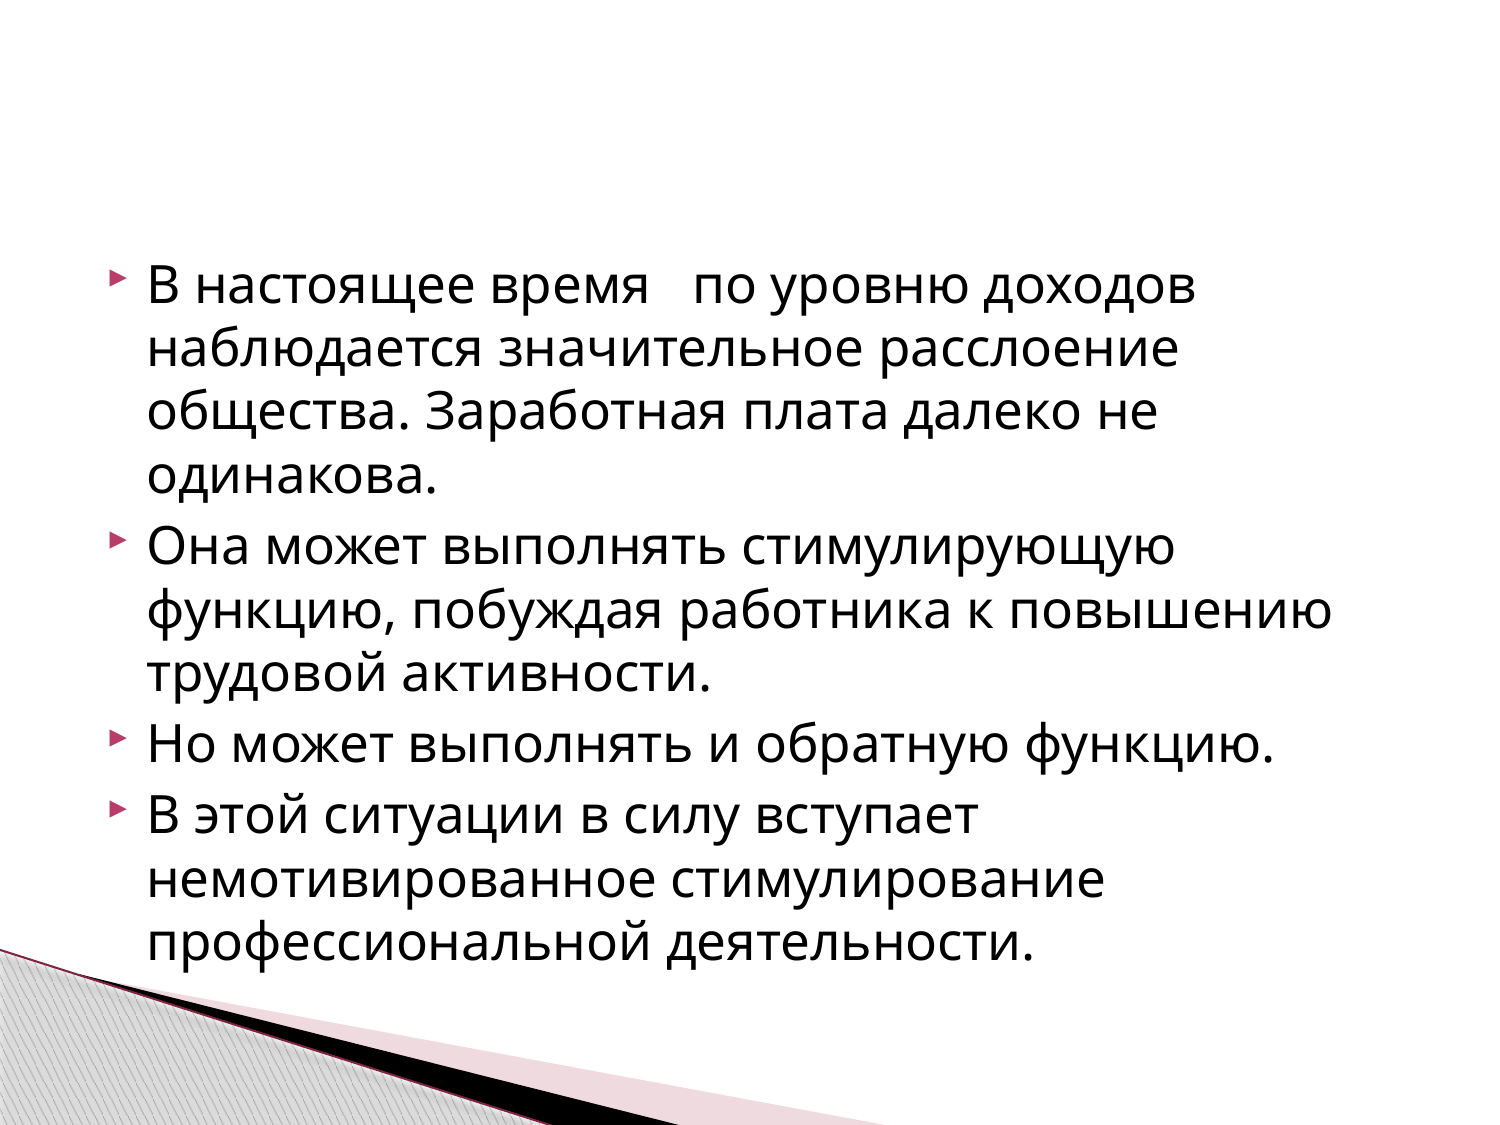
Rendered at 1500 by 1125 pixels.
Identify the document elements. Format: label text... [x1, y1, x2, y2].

list В настоящее время по уровню доходов наблюдается значительное расслоение общества. Заработная плата далеко не одинакова. Она может выполнять стимулирующую функцию, побуждая работника к повышению трудовой активности. Но может выполнять и обратную функцию. В этой ситуации в силу вступает немотивированное стимулирование профессиональной деятельности. [75, 243, 1425, 986]
